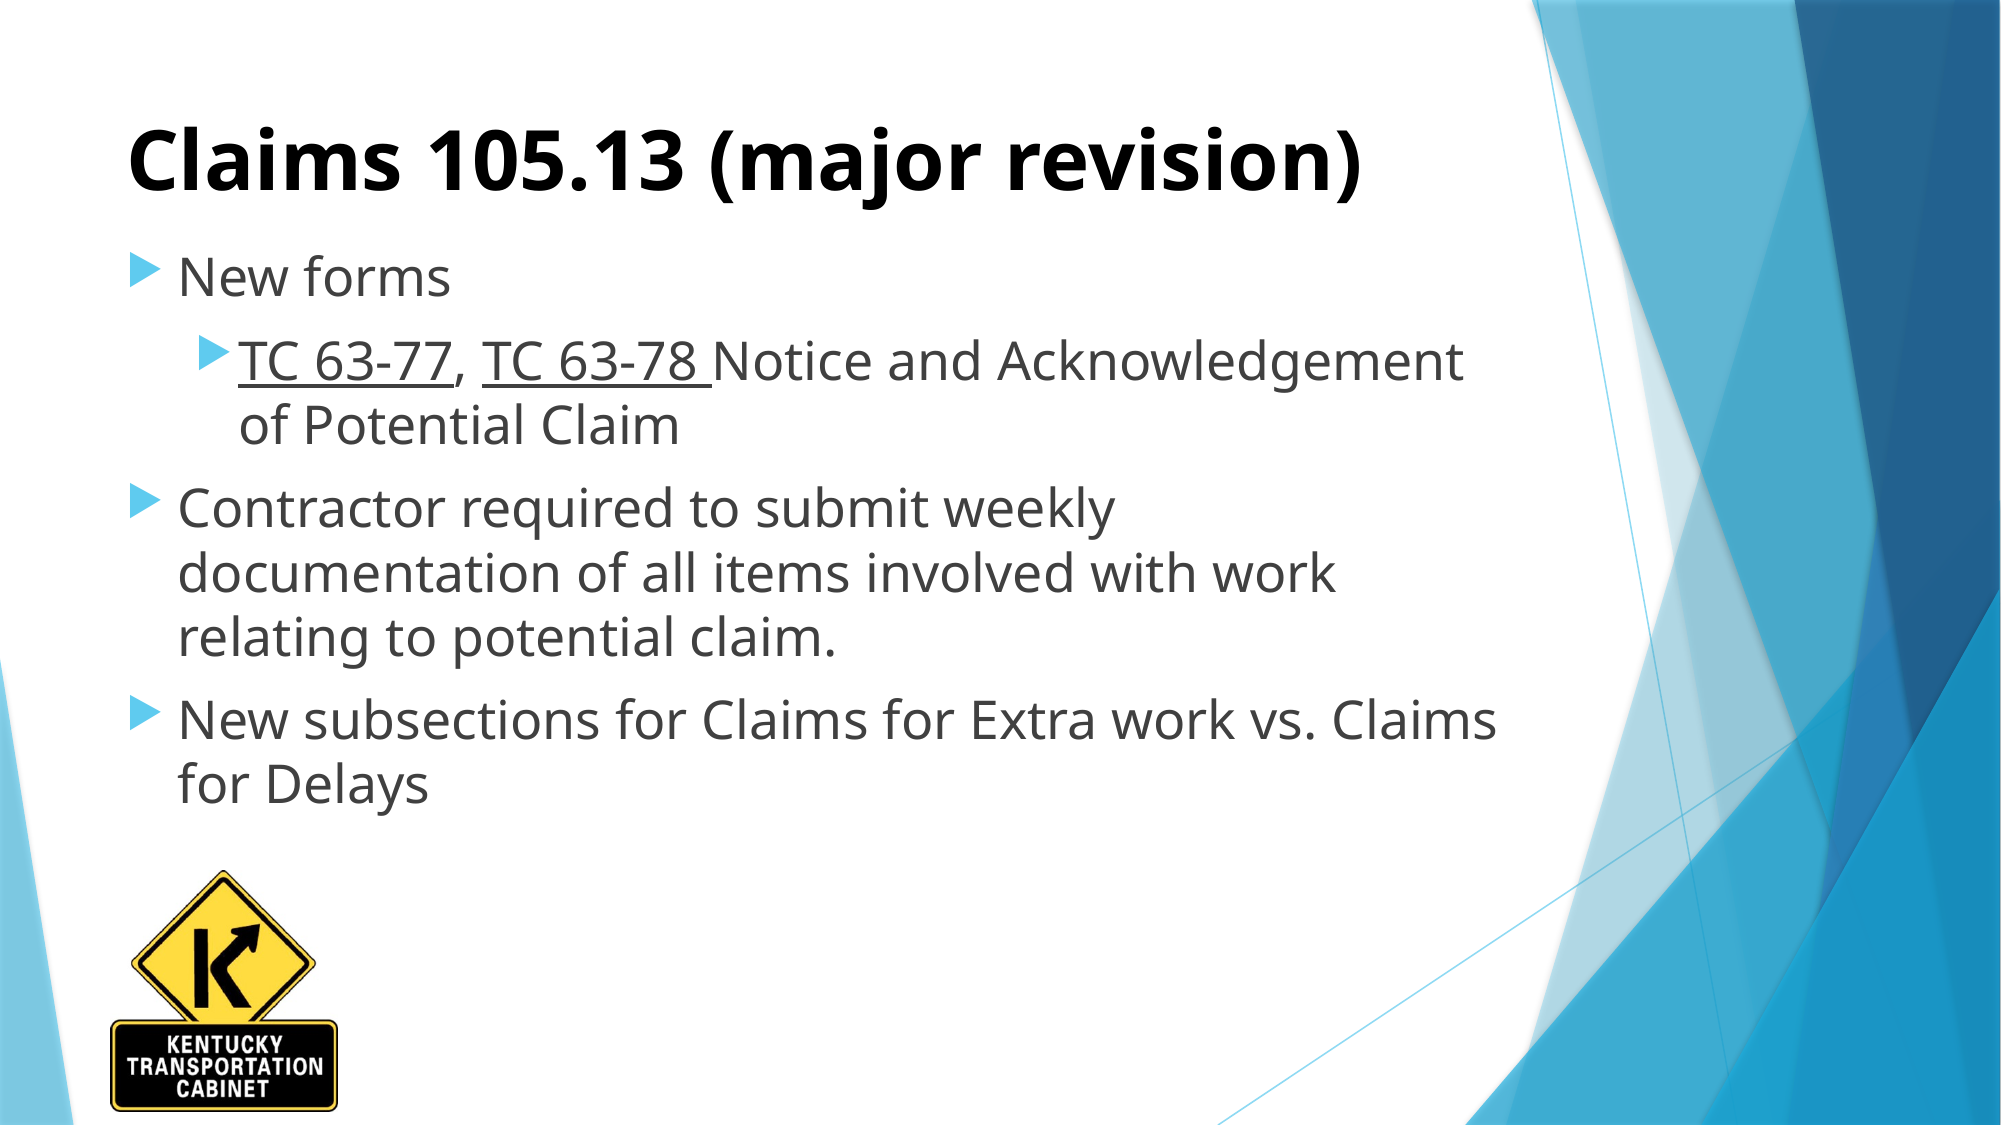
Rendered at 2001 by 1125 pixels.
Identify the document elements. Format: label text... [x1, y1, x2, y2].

list New forms TC 63-77, TC 63-78 Notice and Acknowledgement of Potential Claim Contractor required to submit weekly documentation of all items involved with work relating to potential claim. New subsections for Claims for Extra work vs. Claims for Delays HOLD [111, 235, 1522, 991]
picture [109, 870, 339, 1112]
title Claims 105.13 (major revision) [111, 99, 1522, 235]
